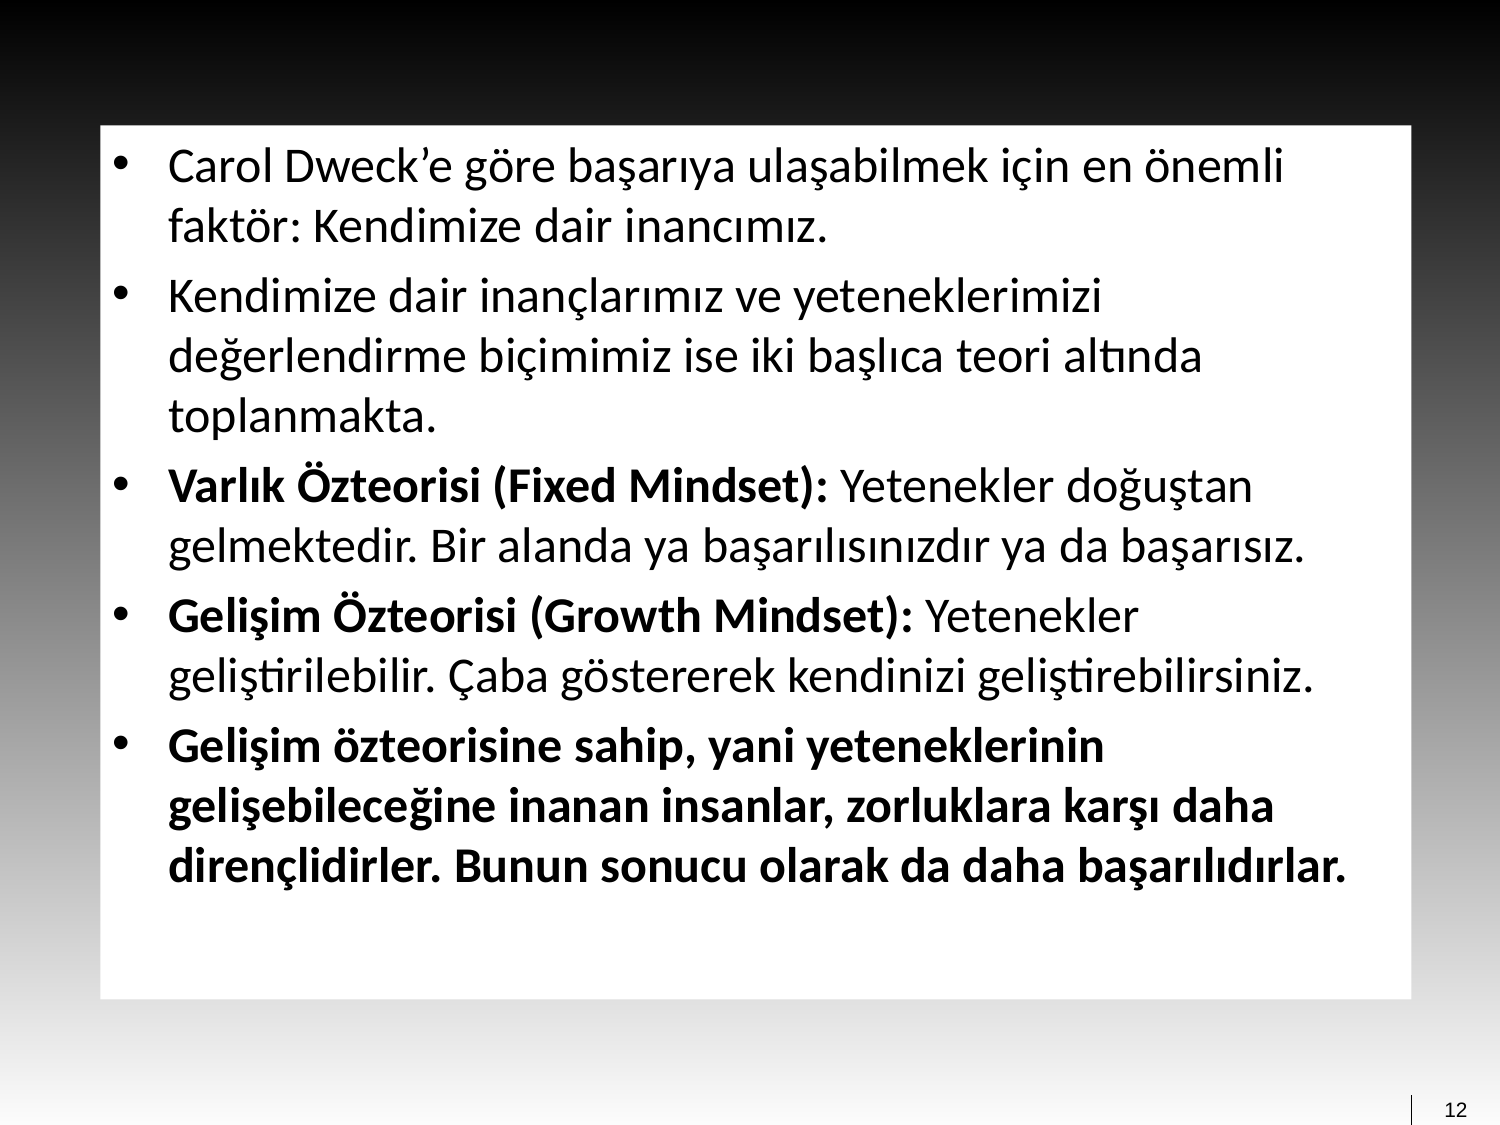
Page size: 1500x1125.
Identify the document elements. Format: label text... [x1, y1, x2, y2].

slide_number 12 [1411, 1091, 1483, 1125]
text_box Carol Dweck’e göre başarıya ulaşabilmek için en önemli faktör: Kendimize dair inancımız. Kendimize dair inançlarımız ve yeteneklerimizi değerlendirme biçimimiz ise iki başlıca teori altında toplanmakta. Varlık Özteorisi (Fixed Mindset): Yetenekler doğuştan gelmektedir. Bir alanda ya başarılısınızdır ya da başarısız. Gelişim Özteorisi (Growth Mindset): Yetenekler geliştirilebilir. Çaba göstererek kendinizi geliştirebilirsiniz. Gelişim özteorisine sahip, yani yeteneklerinin gelişebileceğine inanan insanlar, zorluklara karşı daha dirençlidirler. Bunun sonucu olarak da daha başarılıdırlar. [100, 125, 1412, 1000]
